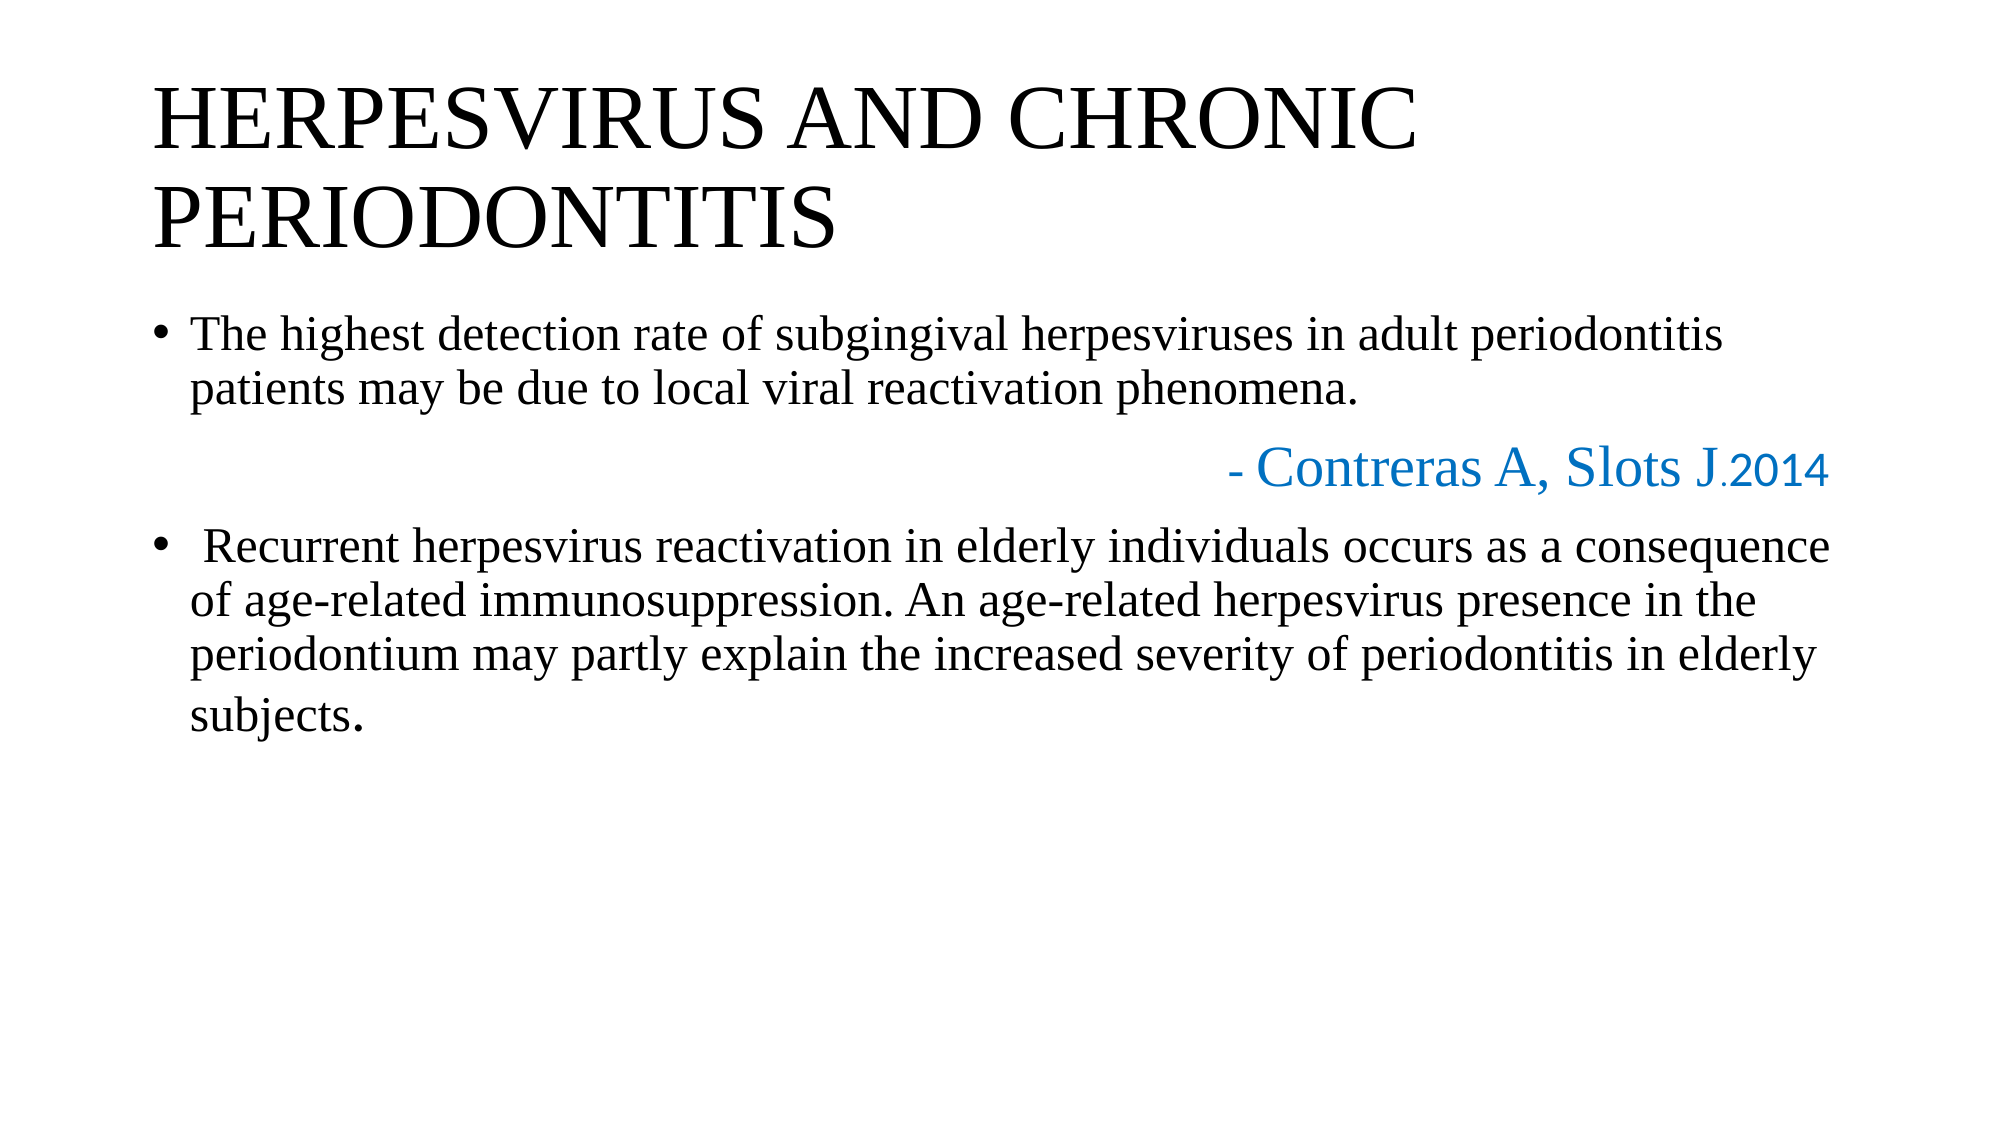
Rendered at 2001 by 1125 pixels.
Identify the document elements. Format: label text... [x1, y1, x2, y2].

list The highest detection rate of subgingival herpesviruses in adult periodontitis patients may be due to local viral reactivation phenomena. - Contreras A, Slots J.2014 Recurrent herpesvirus reactivation in elderly individuals occurs as a consequence of age-related immunosuppression. An age-related herpesvirus presence in the periodontium may partly explain the increased severity of periodontitis in elderly subjects. [137, 299, 1863, 1014]
title HERPESVIRUS AND CHRONIC PERIODONTITIS [137, 59, 1863, 278]
